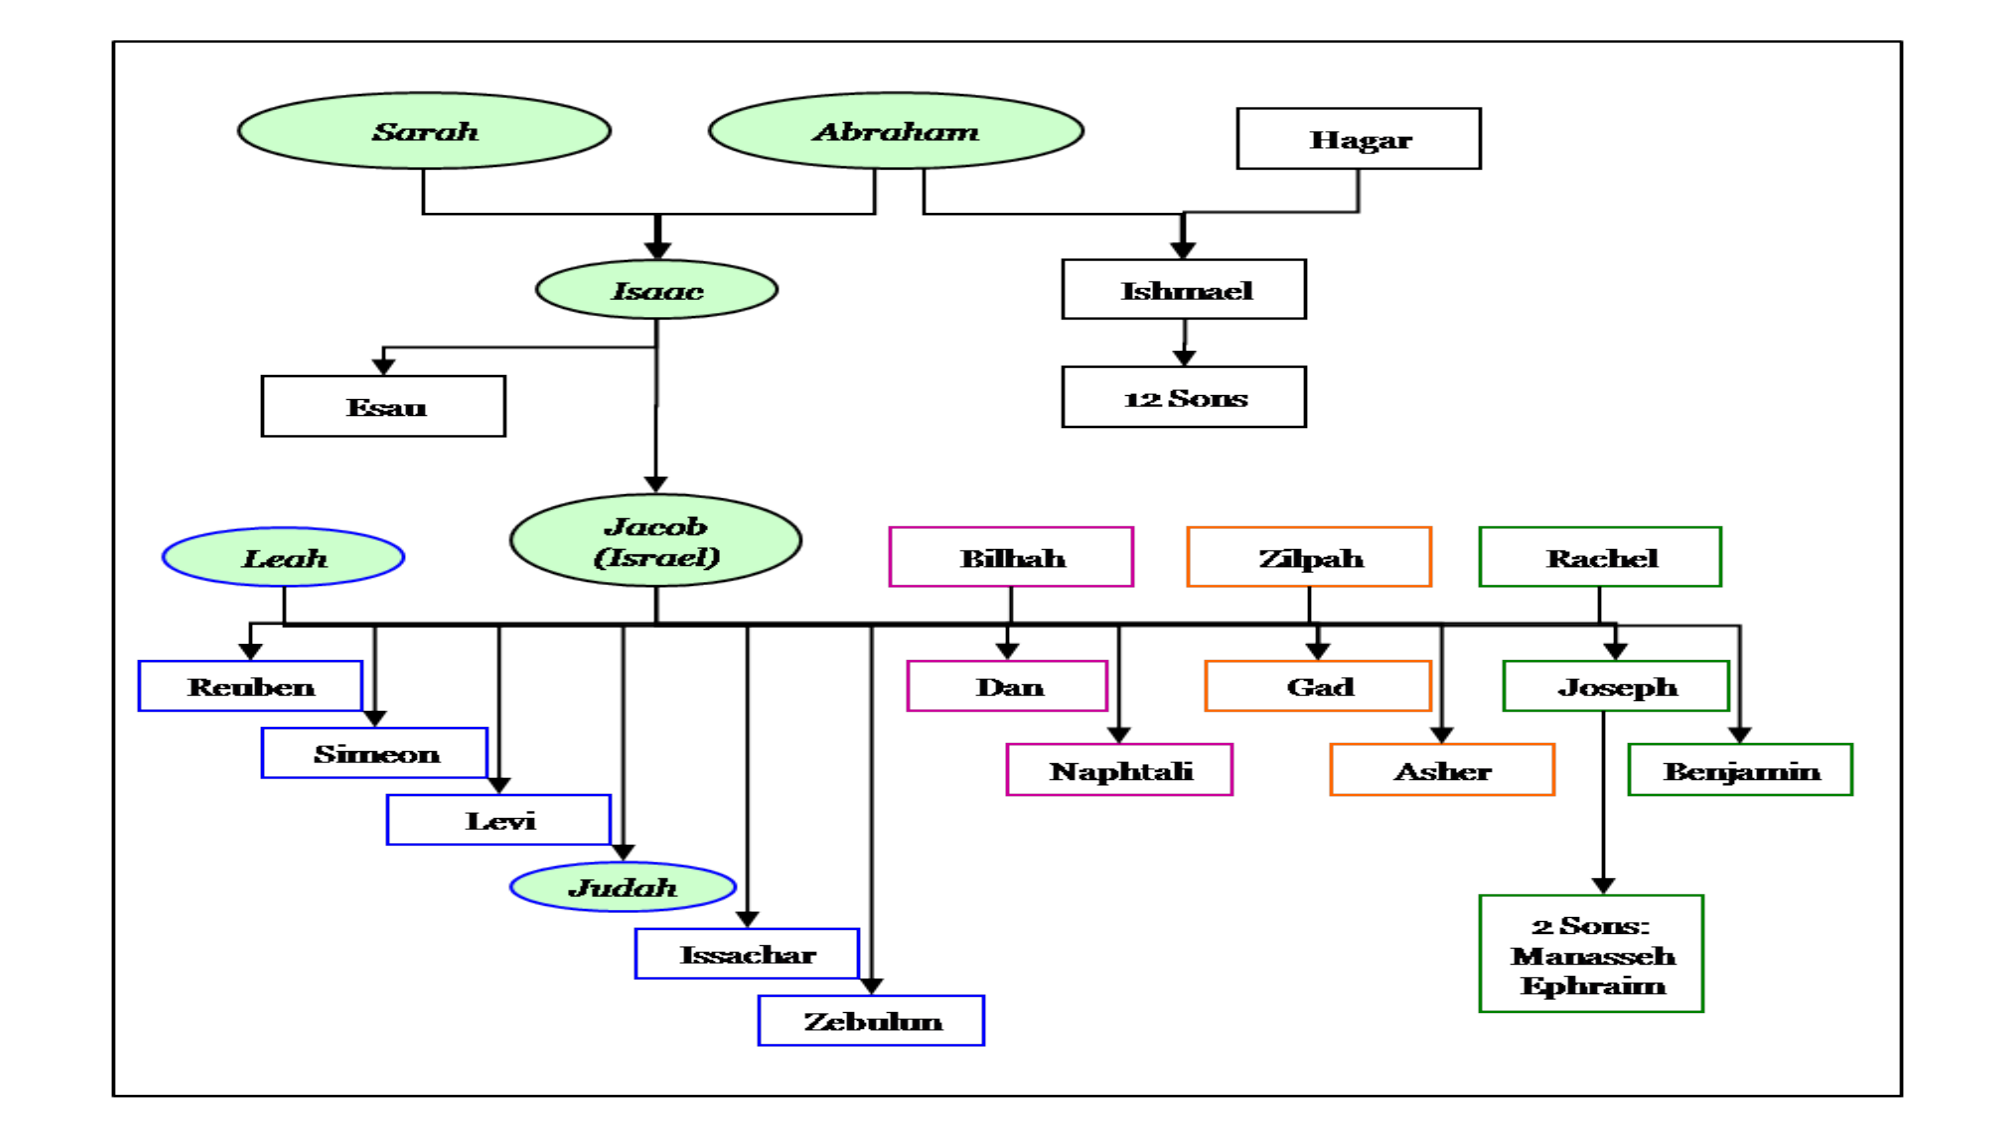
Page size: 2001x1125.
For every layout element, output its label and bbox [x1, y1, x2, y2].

picture [110, 39, 1906, 1099]
